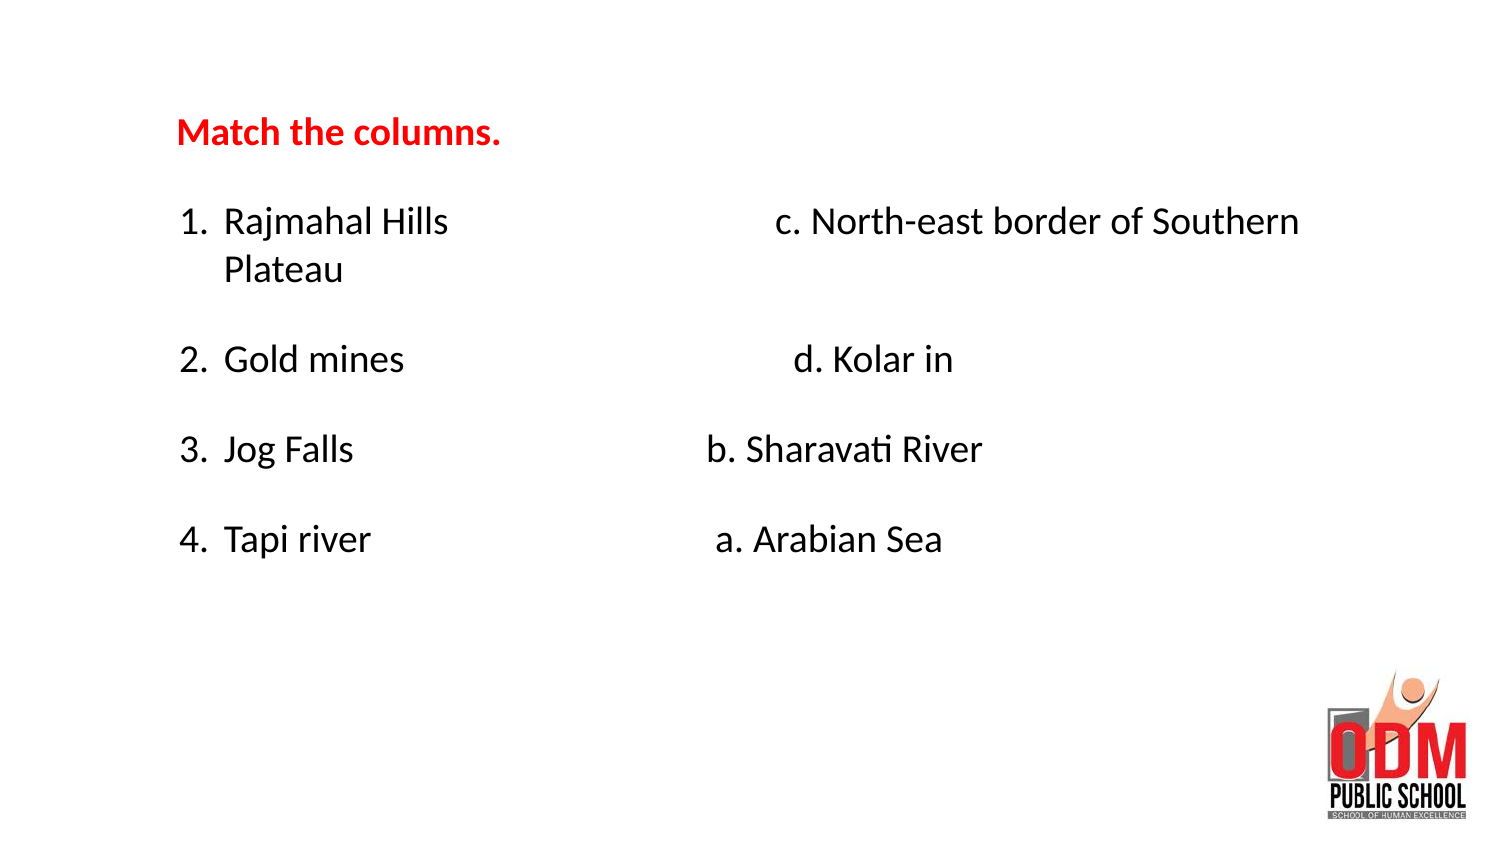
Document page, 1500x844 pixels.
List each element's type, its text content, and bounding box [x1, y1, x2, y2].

picture [1300, 651, 1493, 844]
list Match the columns. Rajmahal Hills c. North-east border of Southern Plateau Gold mines d. Kolar in Jog Falls b. Sharavati River Tapi river a. Arabian Sea [161, 90, 1373, 765]
